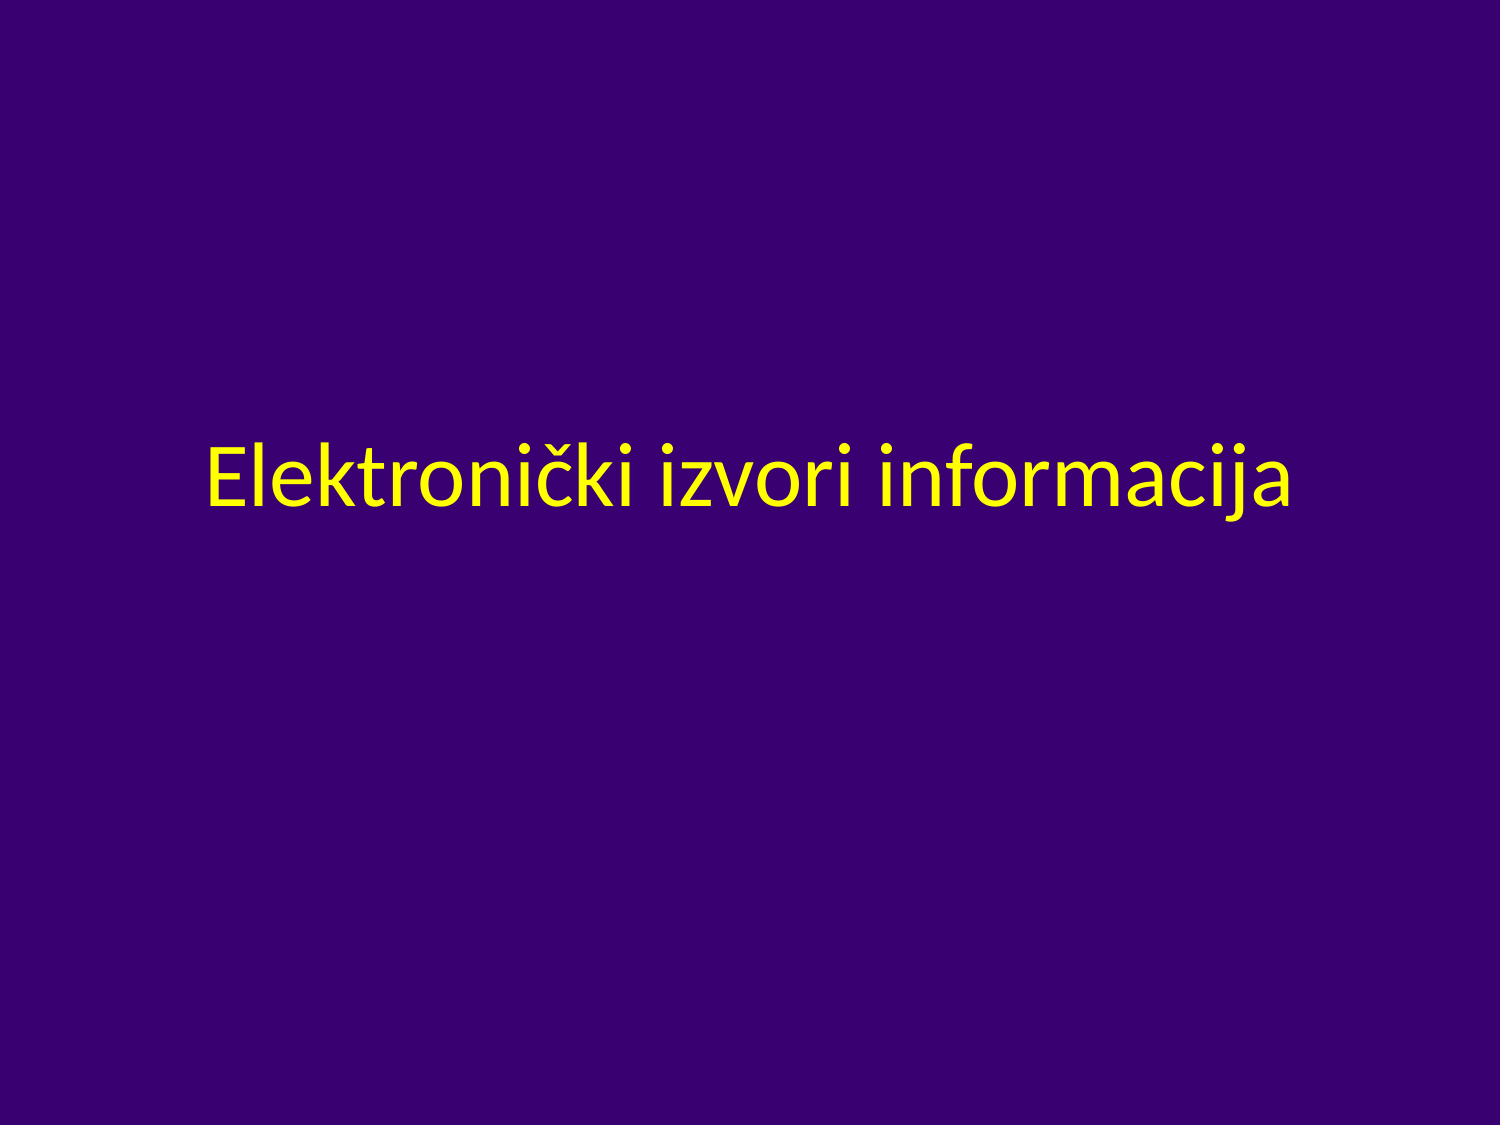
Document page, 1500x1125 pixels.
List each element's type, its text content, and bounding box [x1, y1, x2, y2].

title Elektronički izvori informacija [112, 349, 1388, 591]
